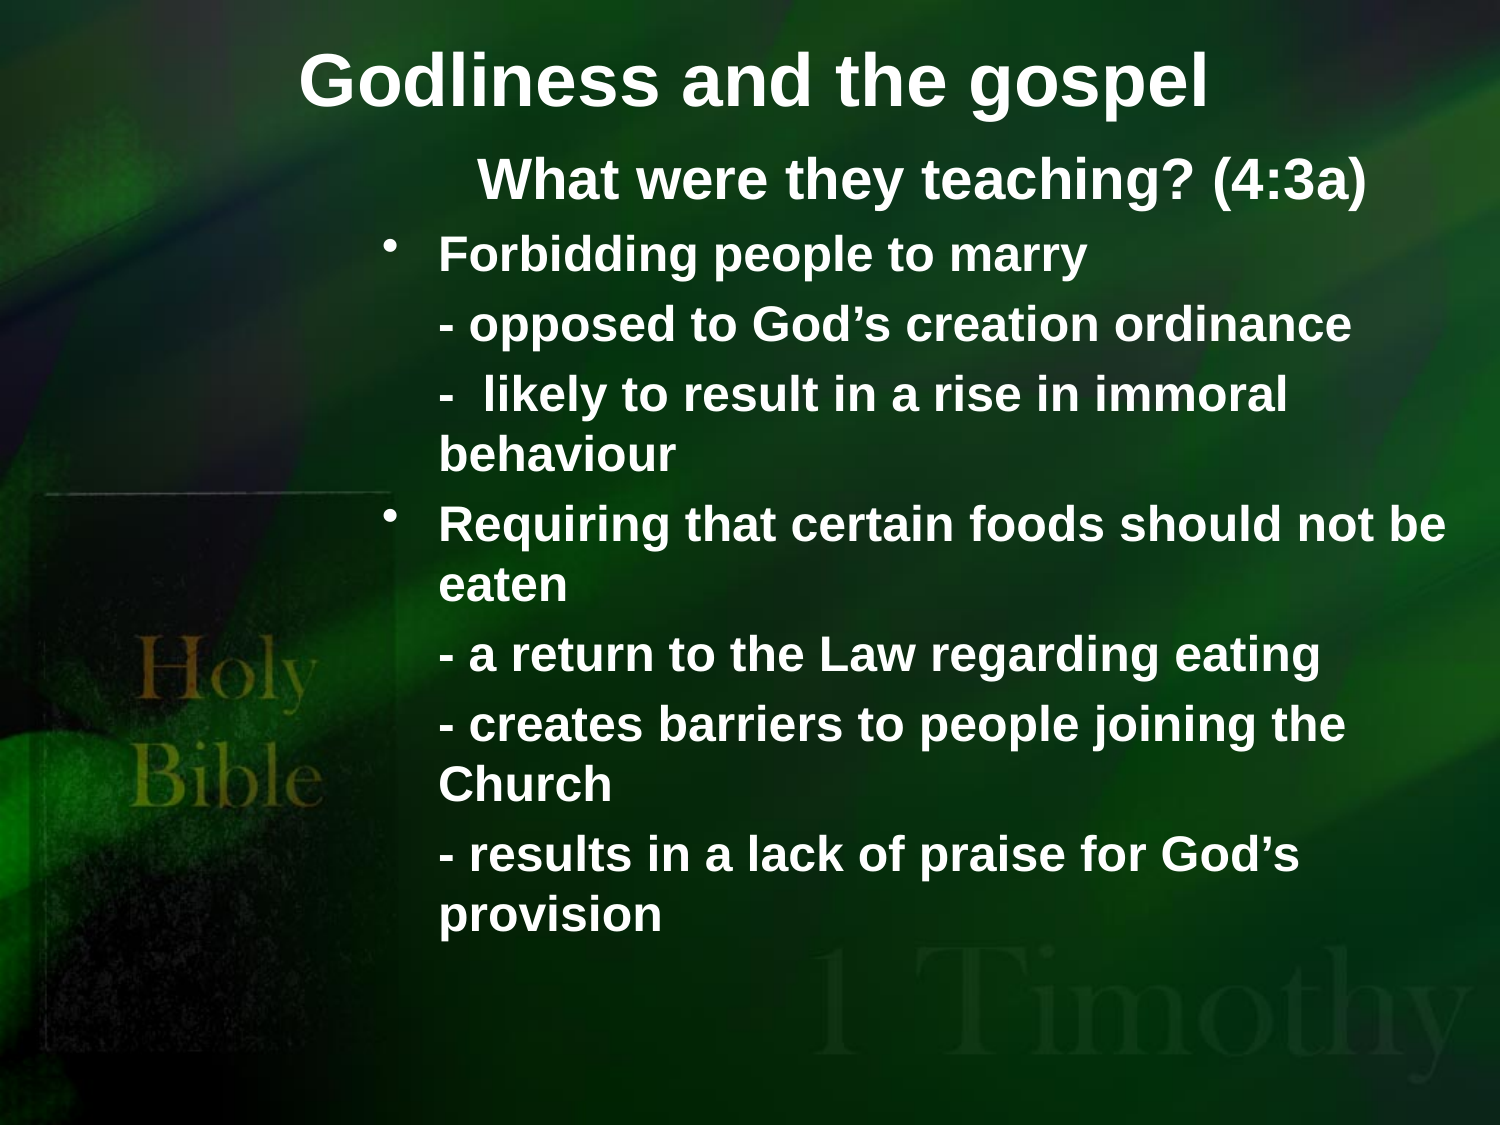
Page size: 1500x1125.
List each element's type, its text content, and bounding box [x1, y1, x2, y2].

title Godliness and the gospel [29, 0, 1480, 130]
list What were they teaching? (4:3a) Forbidding people to marry - opposed to God’s creation ordinance - likely to result in a rise in immoral behaviour Requiring that certain foods should not be eaten - a return to the Law regarding eating - creates barriers to people joining the Church - results in a lack of praise for God’s provision [366, 133, 1480, 1092]
picture [0, 0, 1500, 1125]
